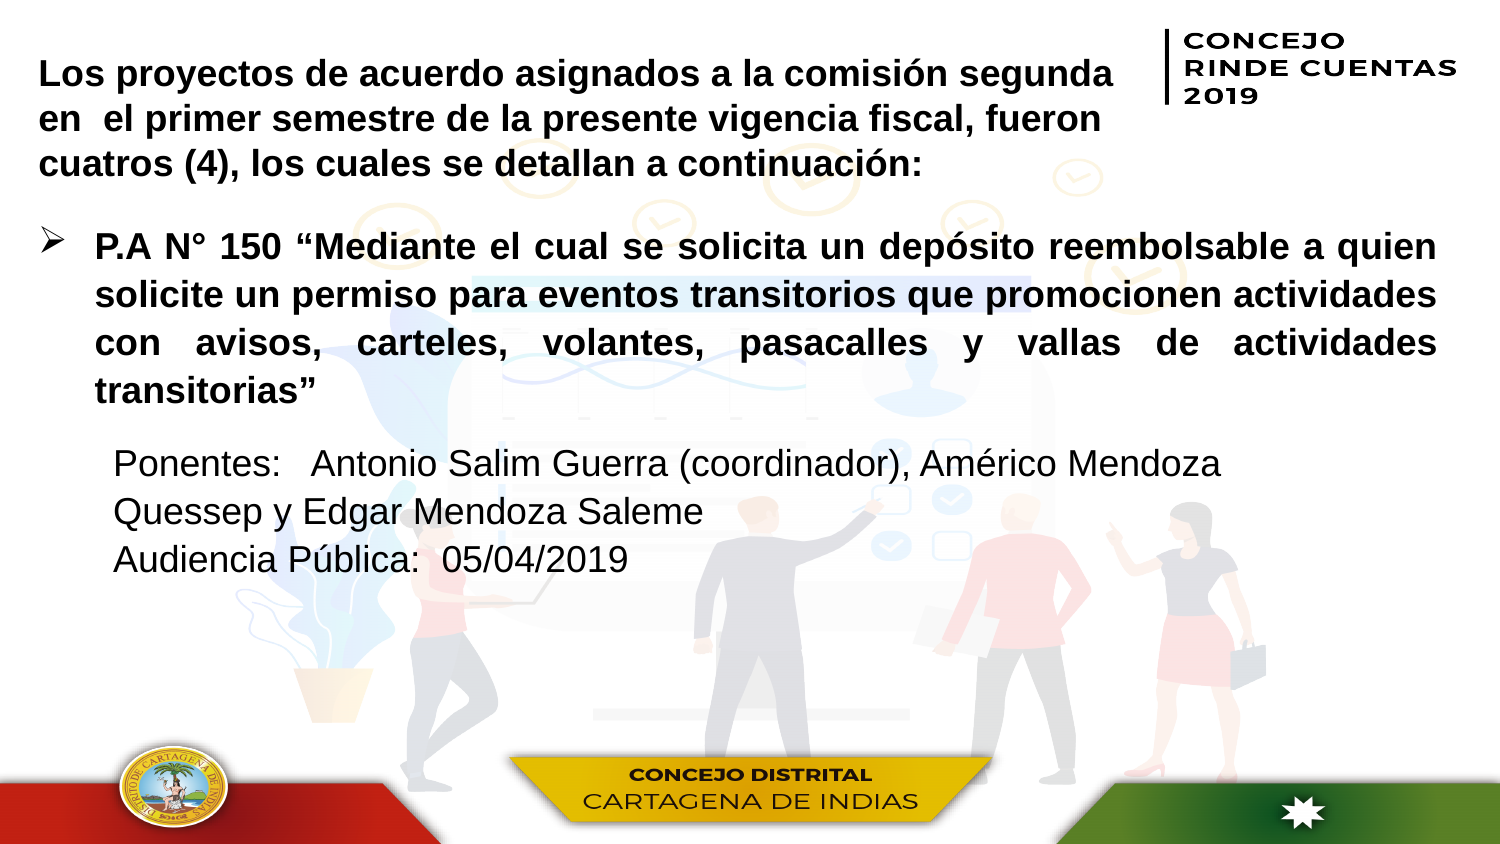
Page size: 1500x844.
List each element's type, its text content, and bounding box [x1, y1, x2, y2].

picture [0, 0, 1500, 844]
text_box Ponentes: Antonio Salim Guerra (coordinador), Américo Mendoza Quessep y Edgar Mendoza Saleme Audiencia Pública: 05/04/2019 [23, 428, 1243, 588]
text_box P.A N° 150 “Mediante el cual se solicita un depósito reembolsable a quien solicite un permiso para eventos transitorios que promocionen actividades con avisos, carteles, volantes, pasacalles y vallas de actividades transitorias” [23, 211, 1453, 419]
text_box Los proyectos de acuerdo asignados a la comisión segunda en el primer semestre de la presente vigencia fiscal, fueron cuatros (4), los cuales se detallan a continuación: [23, 41, 1133, 191]
